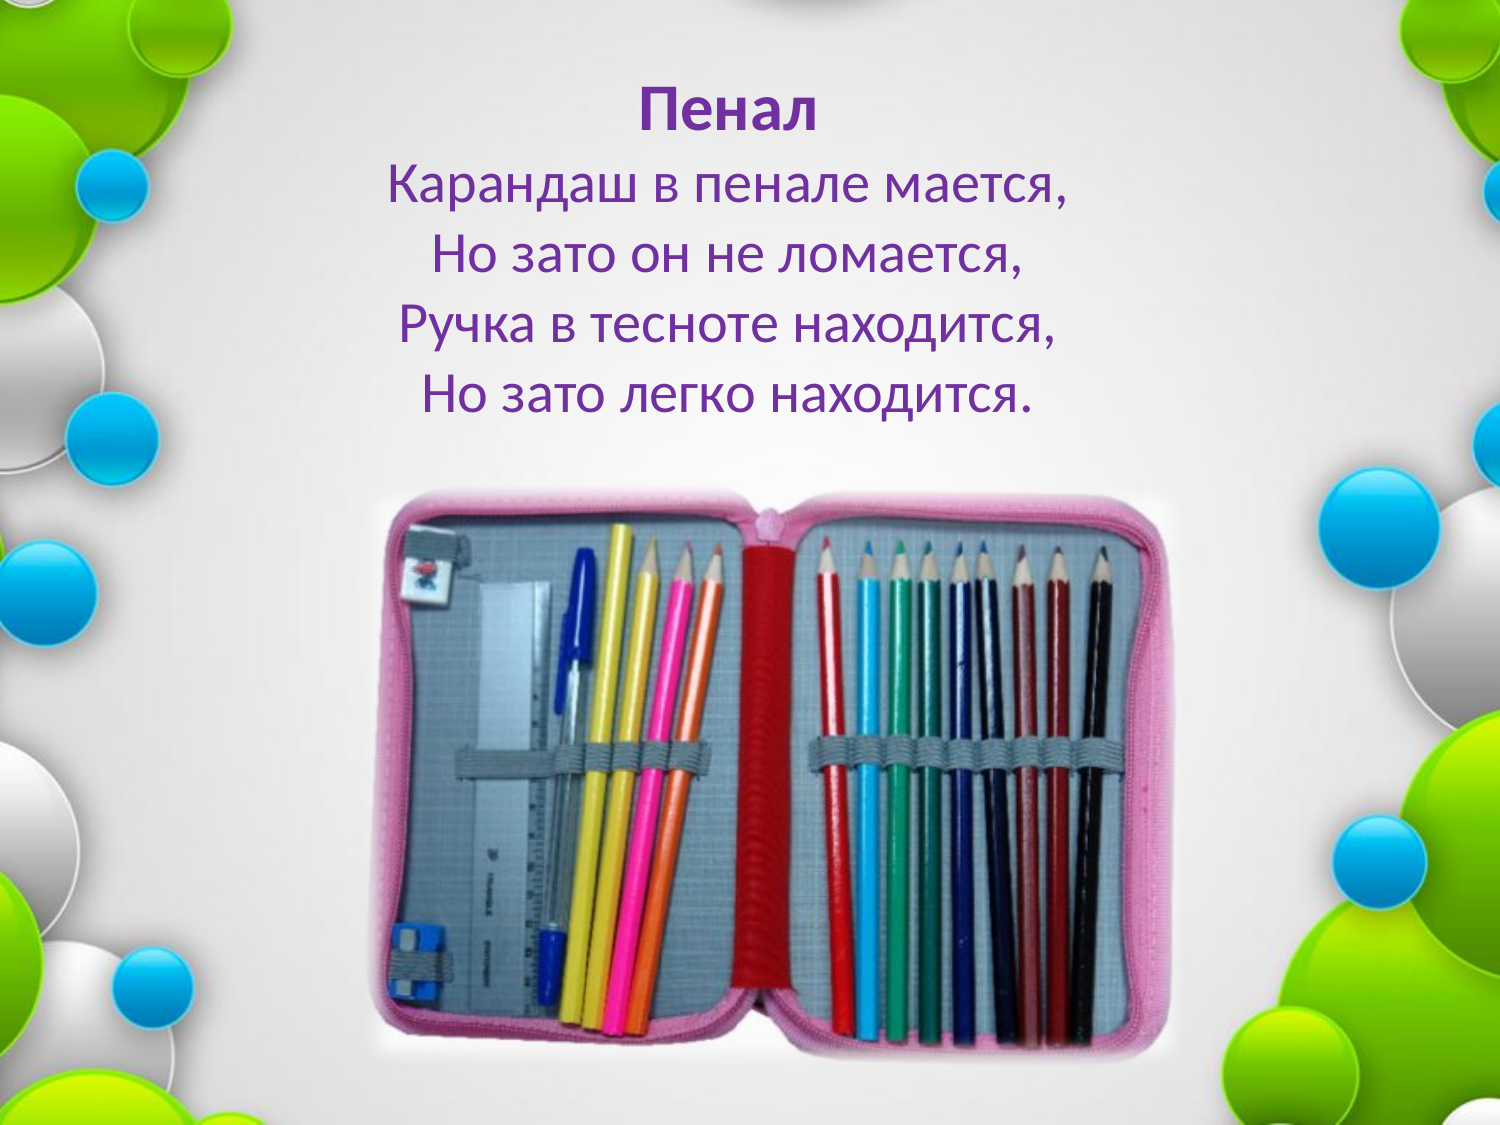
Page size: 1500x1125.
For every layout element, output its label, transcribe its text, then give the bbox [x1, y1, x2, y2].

title Пенал Карандаш в пенале мается, Но зато он не ломается, Ручка в тесноте находится, Но зато легко находится. [52, 30, 1404, 528]
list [359, 481, 1188, 1069]
picture [0, 0, 1500, 1125]
